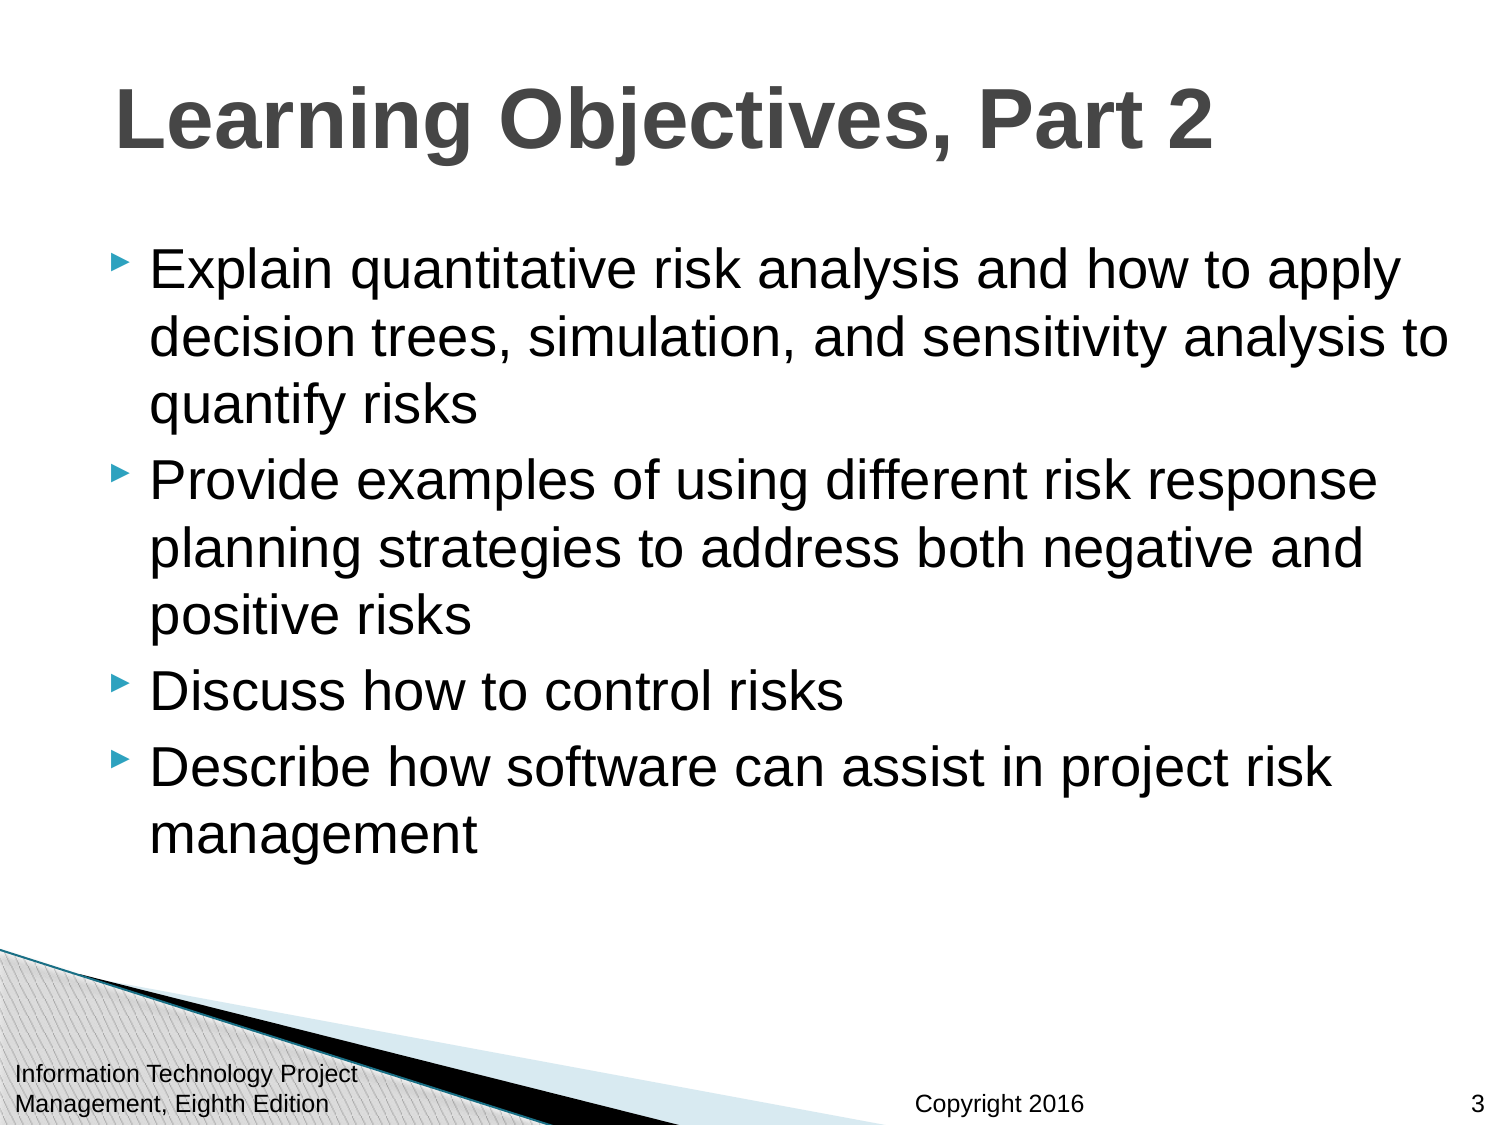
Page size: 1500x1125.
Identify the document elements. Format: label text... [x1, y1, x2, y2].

footer Information Technology Project Management, Eighth Edition [0, 1050, 425, 1125]
list Explain quantitative risk analysis and how to apply decision trees, simulation, and sensitivity analysis to quantify risks Provide examples of using different risk response planning strategies to address both negative and positive risks Discuss how to control risks Describe how software can assist in project risk management [74, 224, 1488, 884]
slide_number 3 [1408, 1065, 1500, 1125]
title Learning Objectives, Part 2 [99, 42, 1463, 186]
